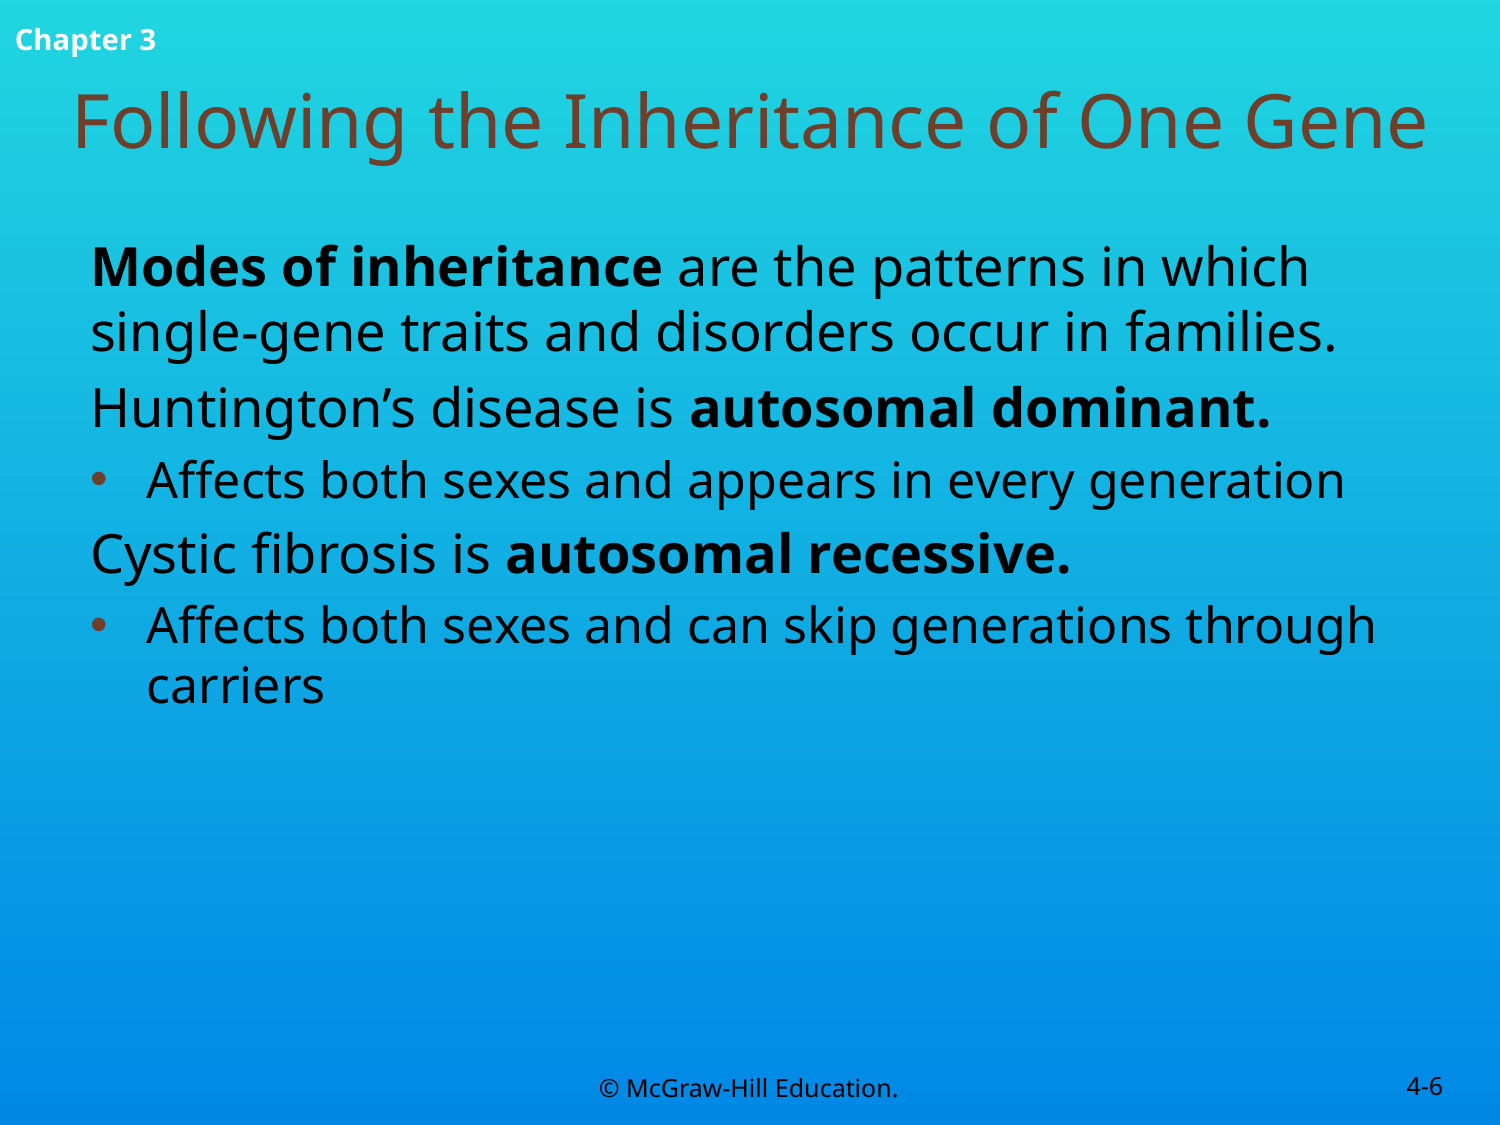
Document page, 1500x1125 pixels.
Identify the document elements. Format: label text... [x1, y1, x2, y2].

title Following the Inheritance of One Gene [25, 24, 1475, 213]
list Modes of inheritance are the patterns in which single-gene traits and disorders occur in families. Huntington’s disease is autosomal dominant. Affects both sexes and appears in every generation Cystic fibrosis is autosomal recessive. Affects both sexes and can skip generations through carriers [75, 224, 1425, 1063]
